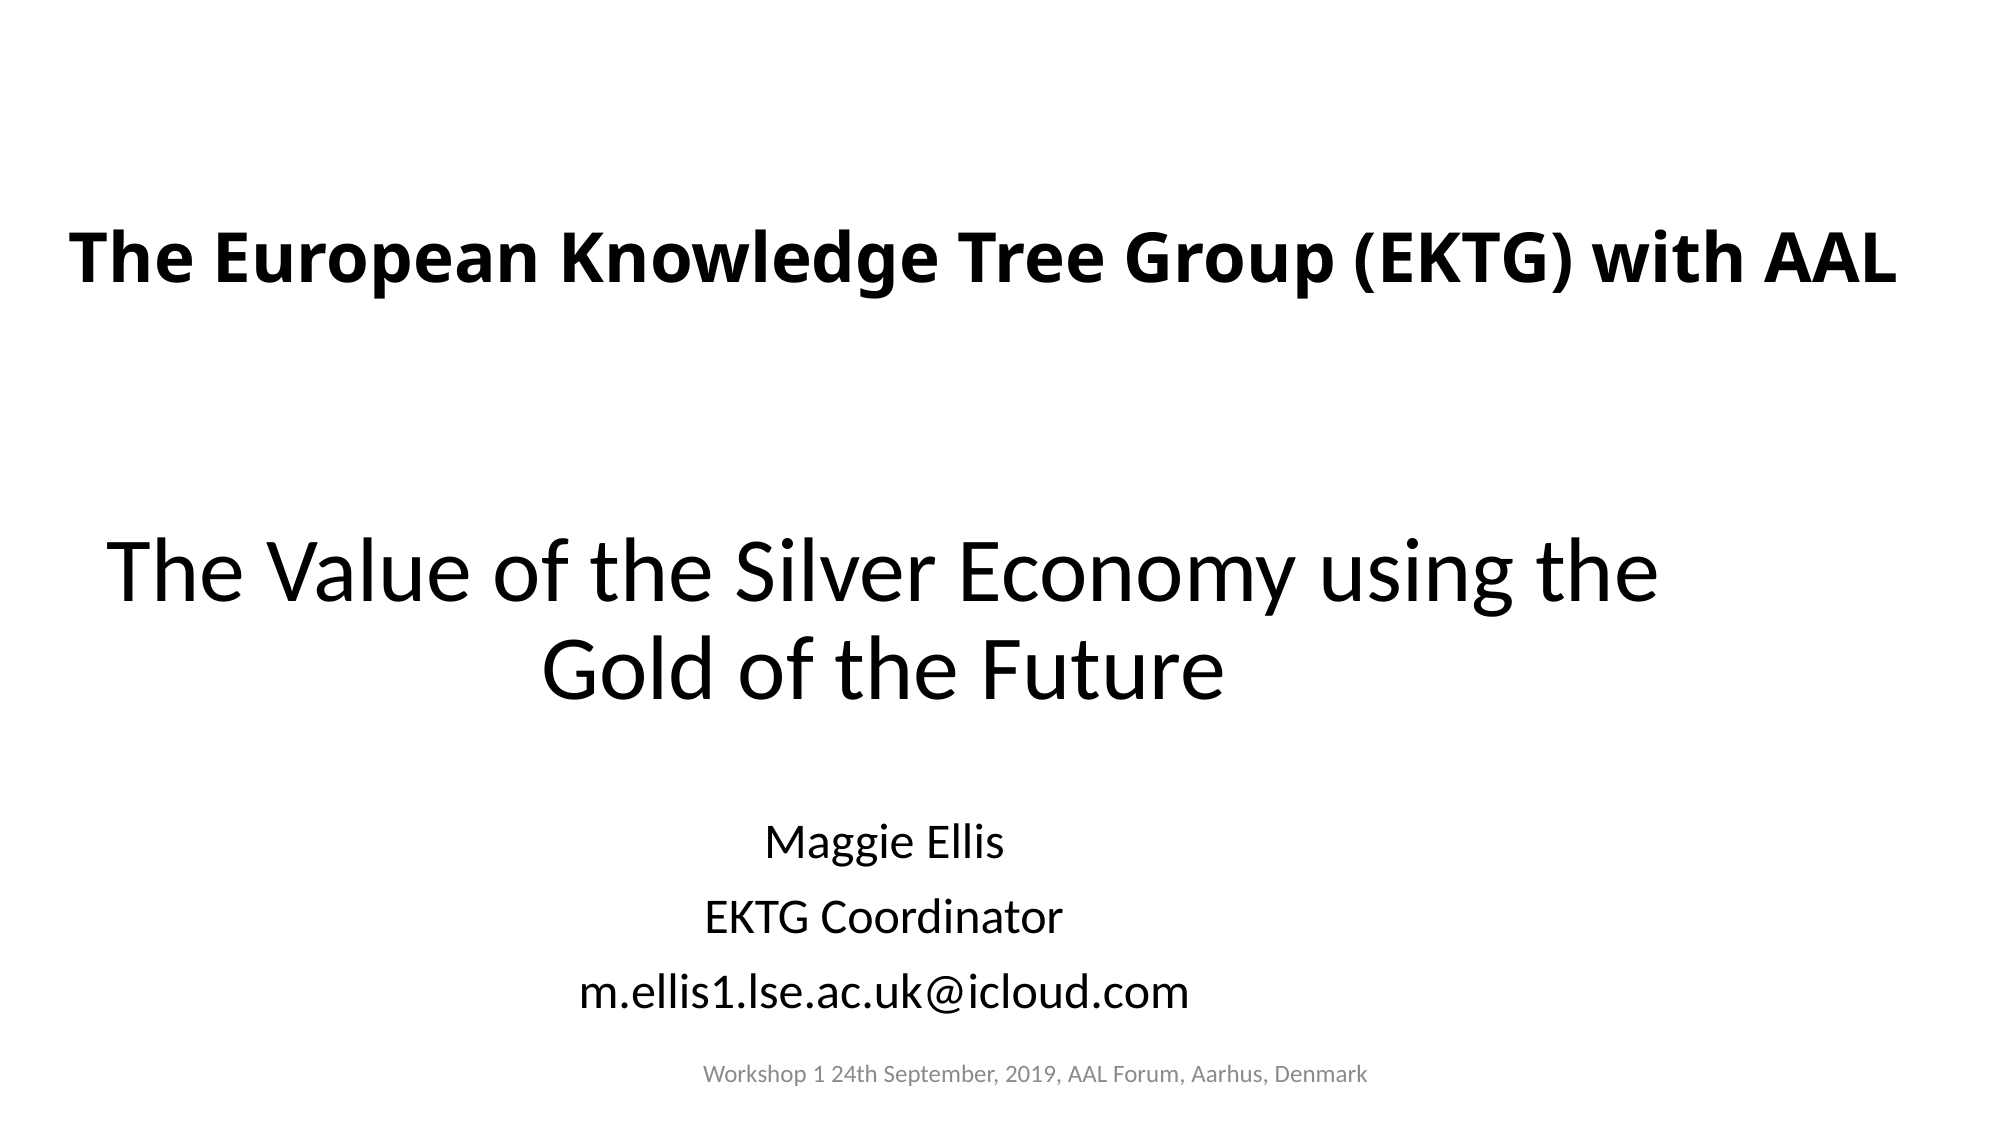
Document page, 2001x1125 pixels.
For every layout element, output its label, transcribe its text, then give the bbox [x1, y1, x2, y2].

subtitle The Value of the Silver Economy using the Gold of the Future Maggie Ellis EKTG Coordinator m.ellis1.lse.ac.uk@icloud.com [53, 514, 1715, 1043]
title The European Knowledge Tree Group (EKTG) with AAL [53, 147, 1934, 305]
footer Workshop 1 24th September, 2019, AAL Forum, Aarhus, Denmark [662, 1042, 1422, 1103]
